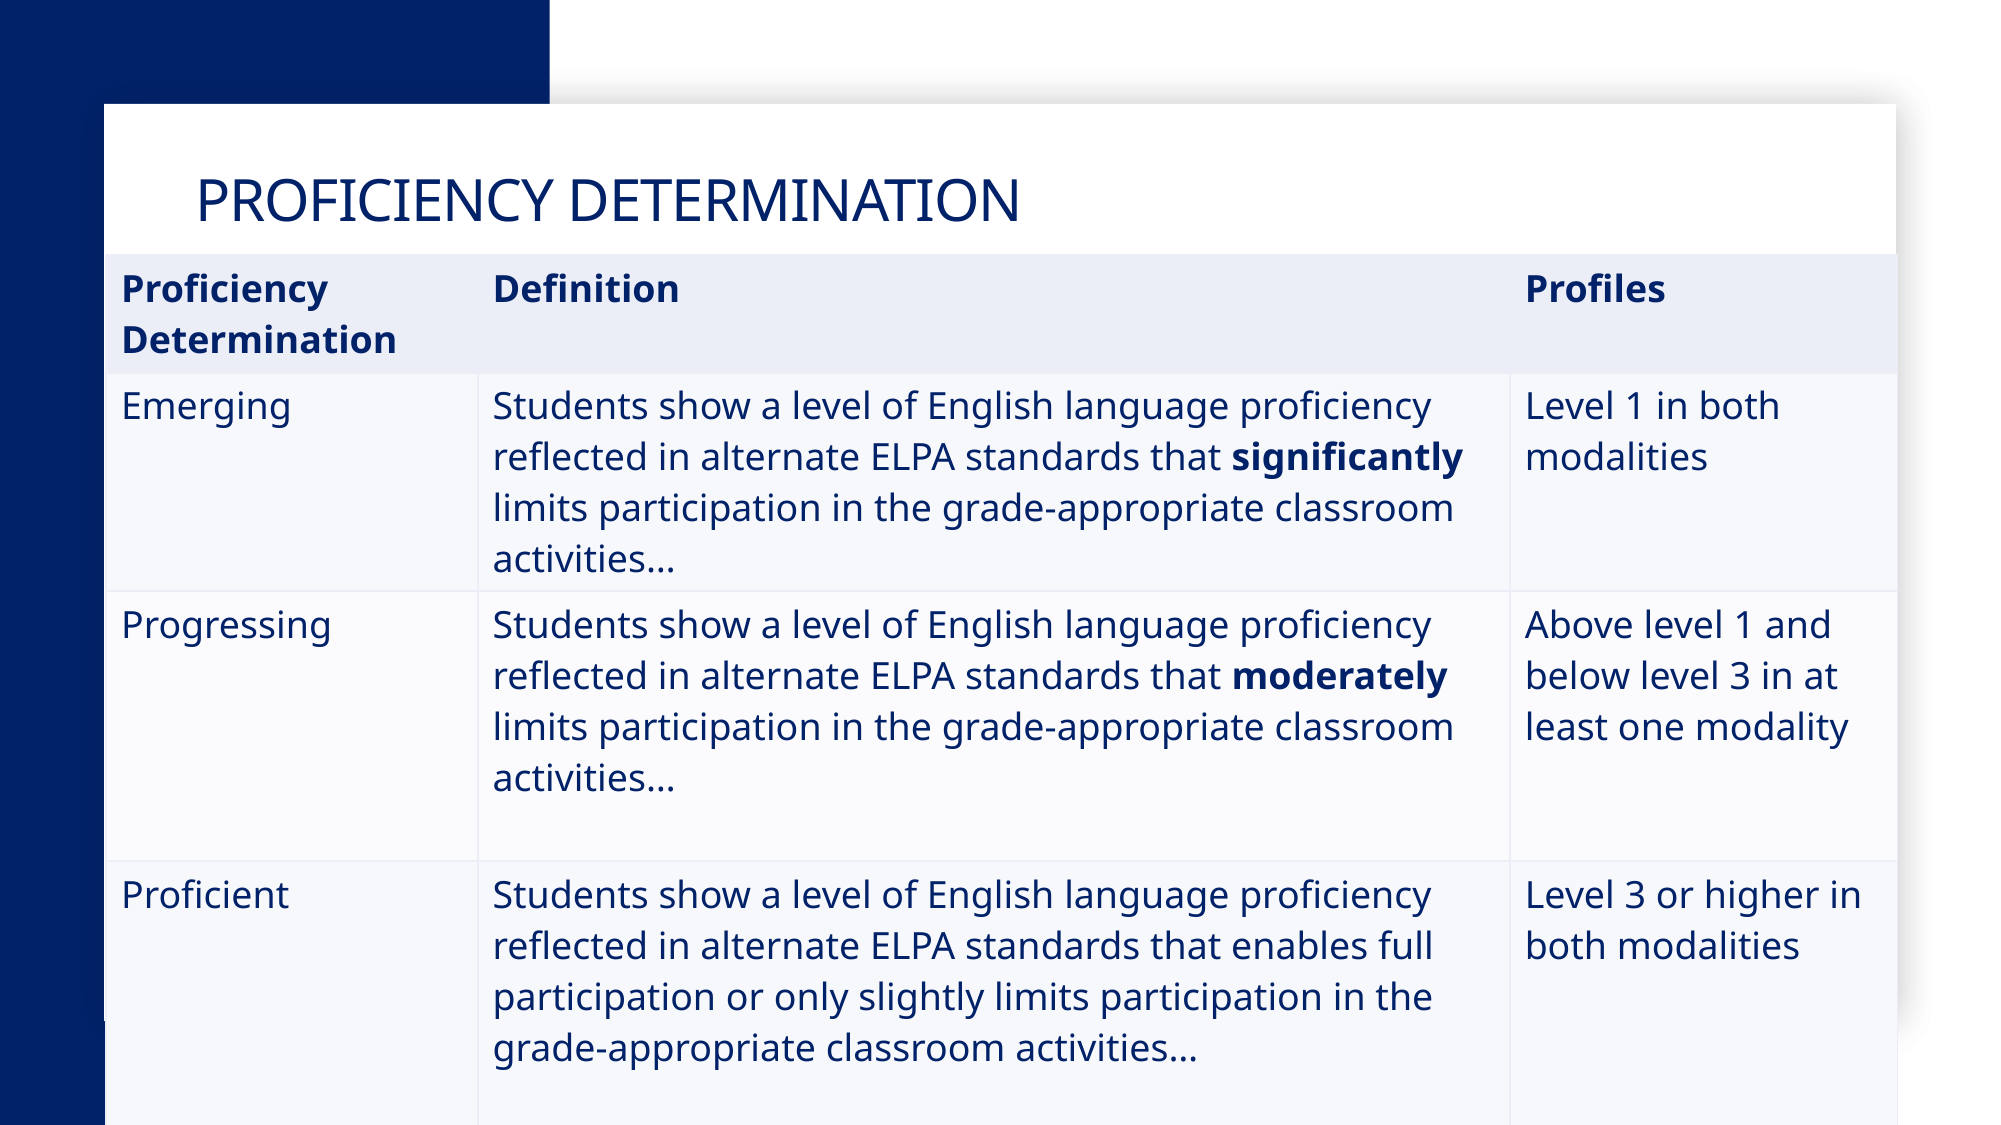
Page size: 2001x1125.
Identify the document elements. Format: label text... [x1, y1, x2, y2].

table_header Profiles [1511, 255, 1897, 369]
table_cell Students show a level of English language proficiency reflected in alternate ELPA standards that significantly limits participation in the grade-appropriate classroom activities… [479, 374, 1509, 590]
table_header Proficiency Determination [107, 255, 477, 369]
table_cell Proficient [107, 862, 477, 1125]
table_cell Progressing [107, 592, 477, 860]
table_cell Above level 1 and below level 3 in at least one modality [1511, 592, 1897, 860]
table_cell Emerging [107, 374, 477, 590]
table_cell Students show a level of English language proficiency reflected in alternate ELPA standards that moderately limits participation in the grade-appropriate classroom activities… [479, 592, 1509, 860]
table_header Definition [479, 255, 1509, 369]
table_cell Level 1 in both modalities [1511, 374, 1897, 590]
table_cell Students show a level of English language proficiency reflected in alternate ELPA standards that enables full participation or only slightly limits participation in the grade-appropriate classroom activities… [479, 862, 1509, 1125]
title Proficiency Determination [180, 154, 1830, 251]
table_cell Level 3 or higher in both modalities [1511, 862, 1897, 1125]
